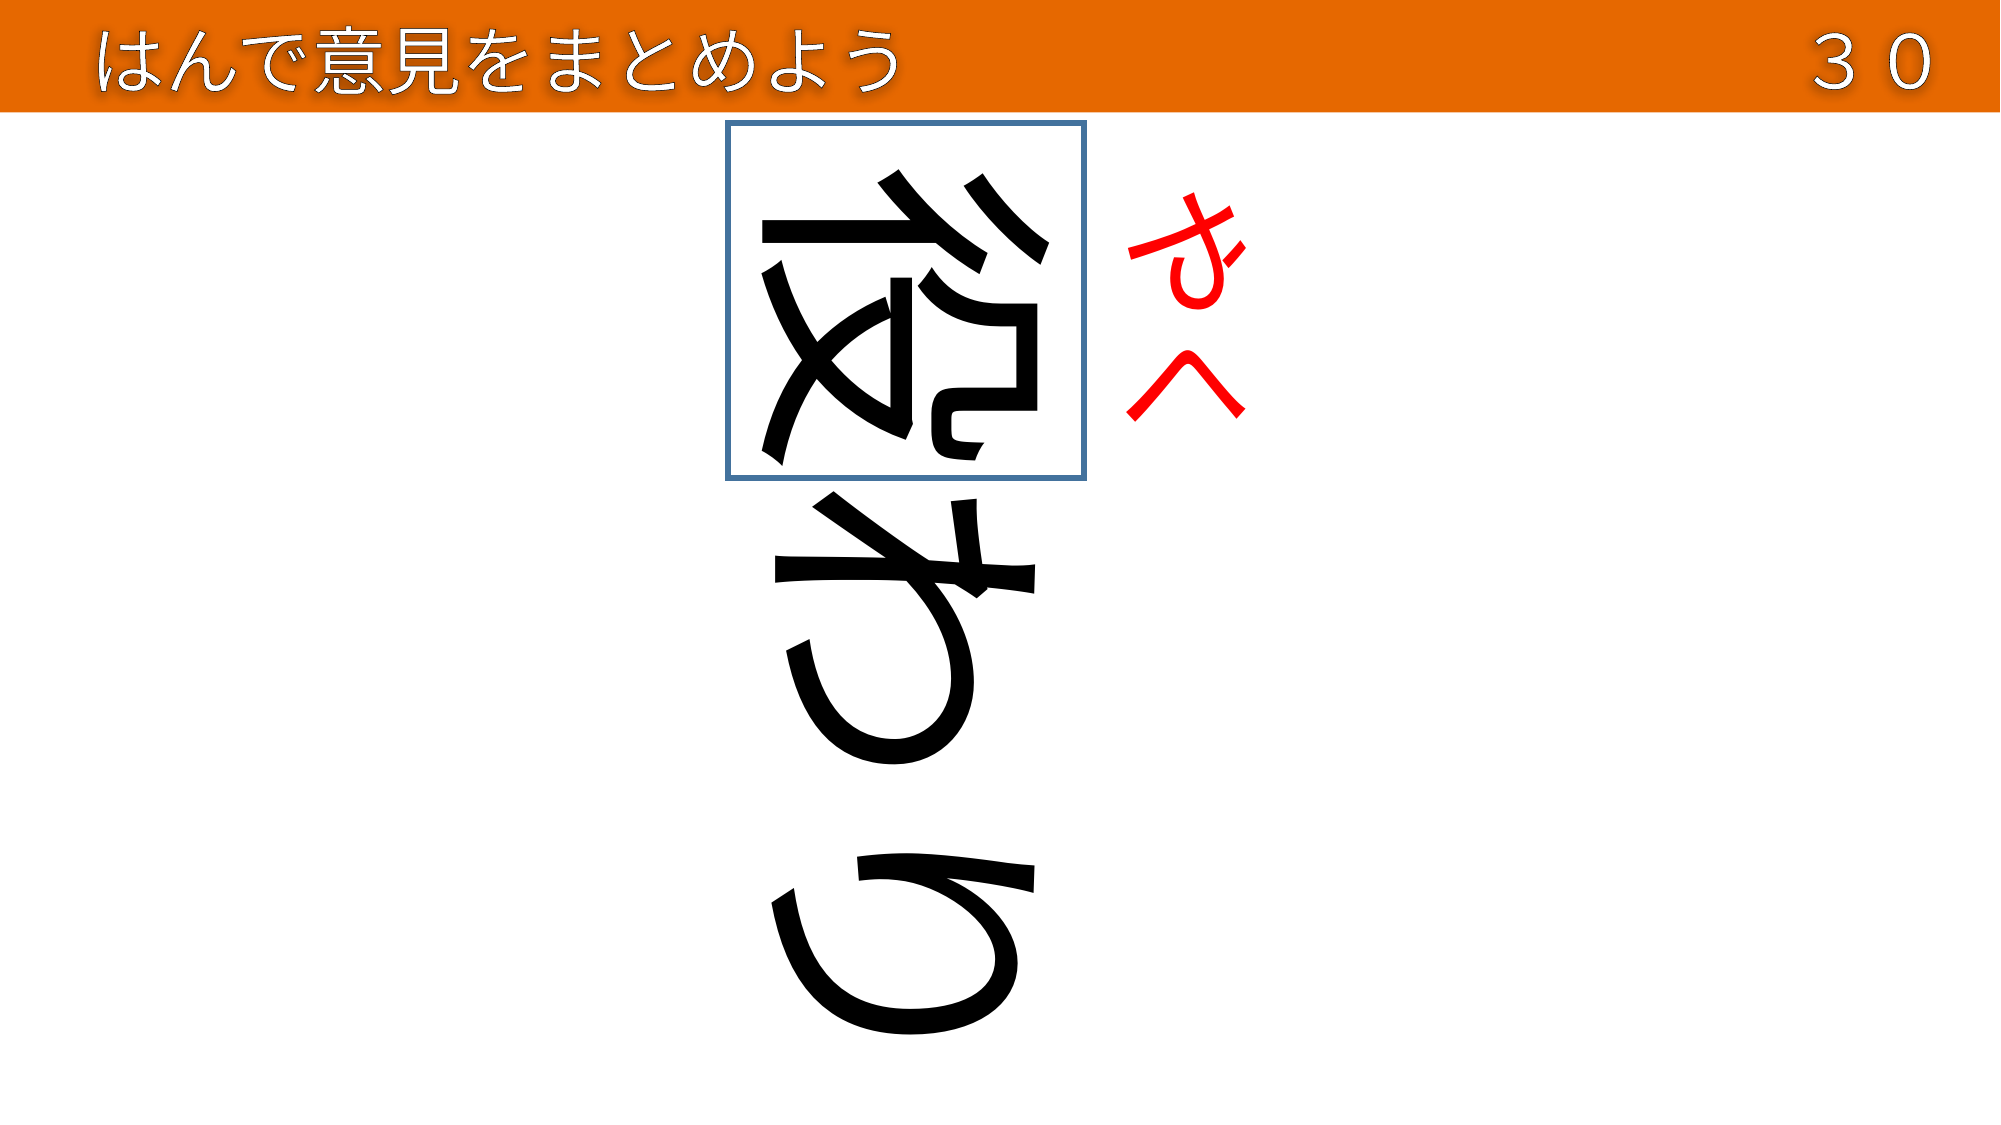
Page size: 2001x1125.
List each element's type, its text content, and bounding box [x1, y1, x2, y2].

text_box 役わり [698, 147, 1108, 1125]
text_box [727, 122, 1085, 479]
text_box [0, 0, 2000, 113]
text_box やく [1085, 170, 1281, 463]
text_box はんで意見をまとめよう [75, 6, 1402, 112]
text_box ３０ [1782, 6, 1963, 112]
